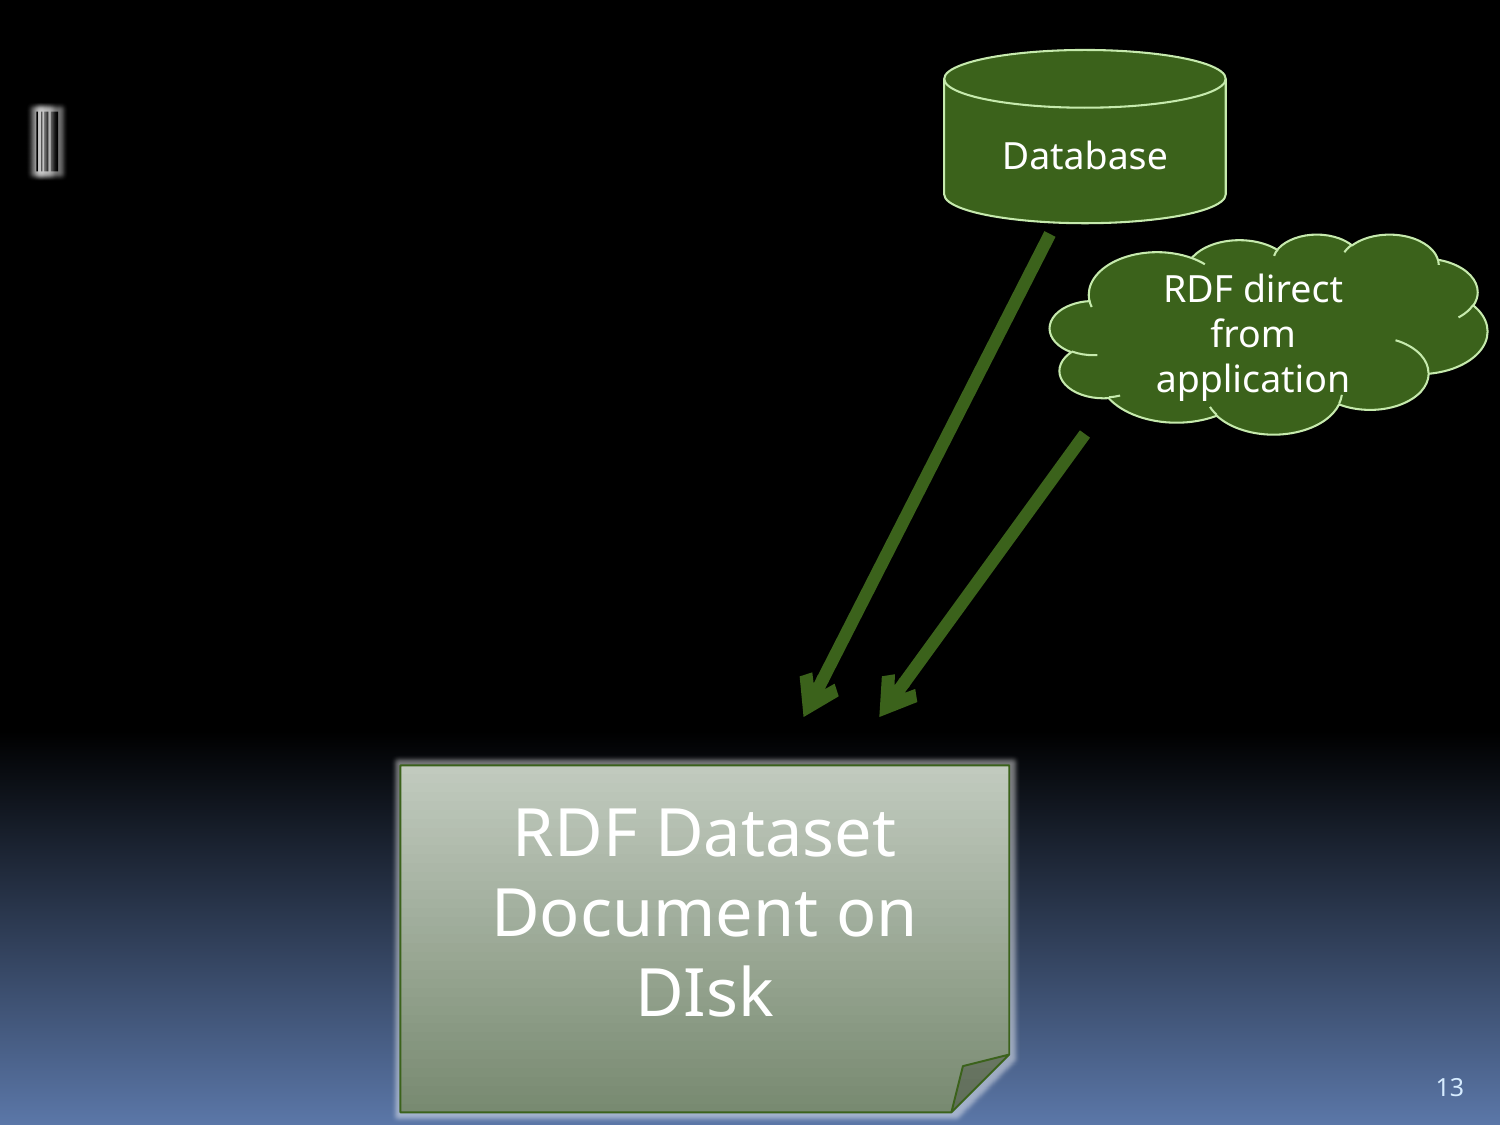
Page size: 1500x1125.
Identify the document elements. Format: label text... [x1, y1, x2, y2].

text_box RDF direct from application [1049, 234, 1488, 435]
text_box Database [944, 49, 1226, 224]
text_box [840, 472, 1125, 679]
slide_number 13 [1412, 1052, 1488, 1113]
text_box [684, 351, 1169, 600]
text_box RDF Dataset Document on DIsk [399, 764, 1011, 1114]
